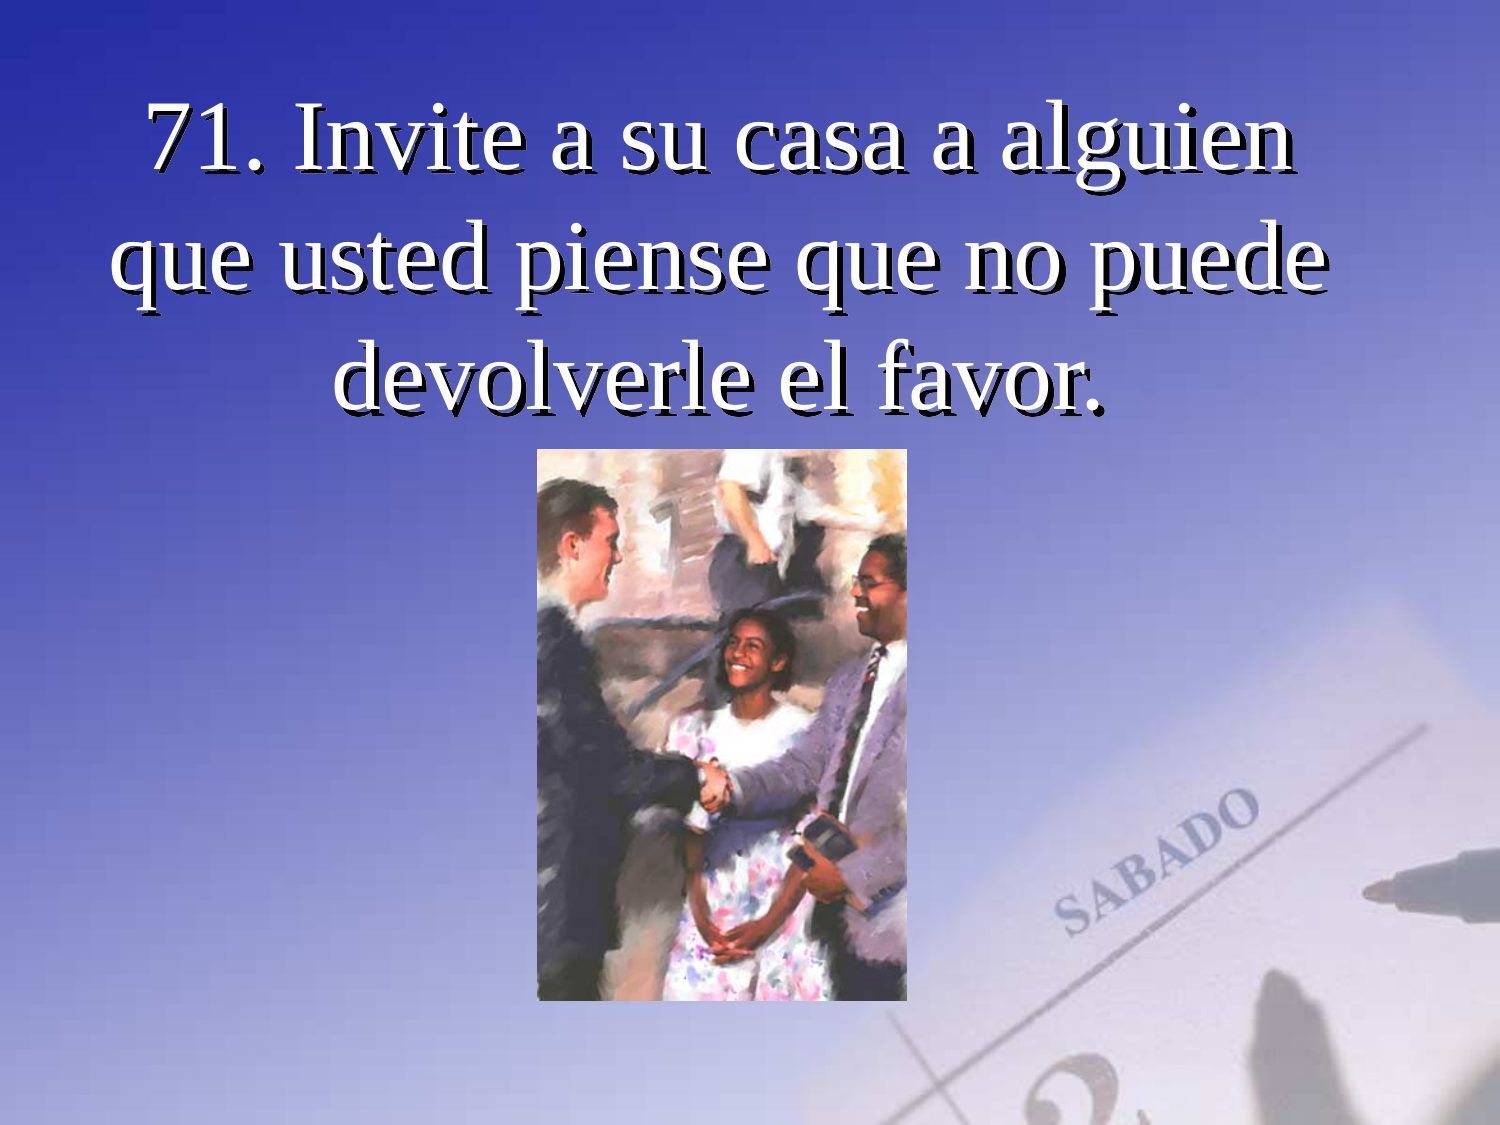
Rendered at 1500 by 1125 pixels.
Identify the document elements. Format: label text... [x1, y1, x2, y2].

text_box 71. Invite a su casa a alguien que usted piense que no puede devolverle el favor. [74, 62, 1363, 438]
picture [0, 0, 1500, 1125]
